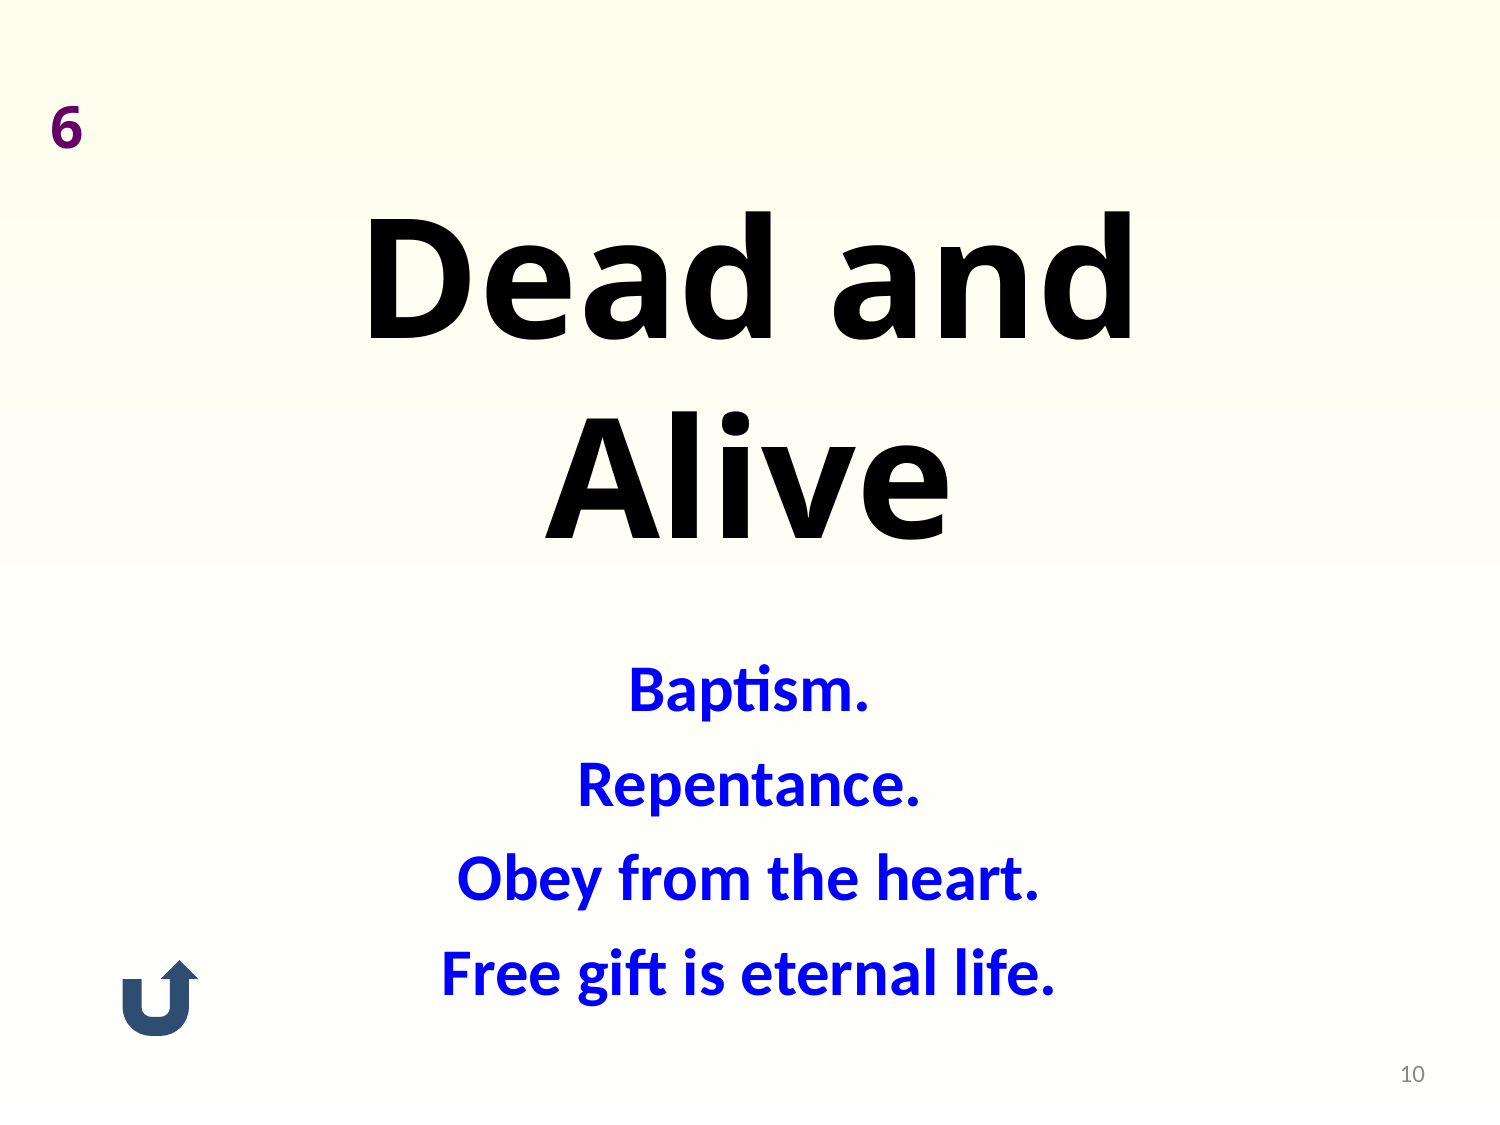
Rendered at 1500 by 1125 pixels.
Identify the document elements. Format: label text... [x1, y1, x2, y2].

list Baptism. Repentance. Obey from the heart. Free gift is eternal life. [225, 637, 1275, 1075]
text_box Dead and Alive [149, 164, 1350, 580]
title 6 [50, 37, 838, 213]
text_box [122, 960, 199, 1036]
text_box 10 [1074, 1057, 1425, 1088]
